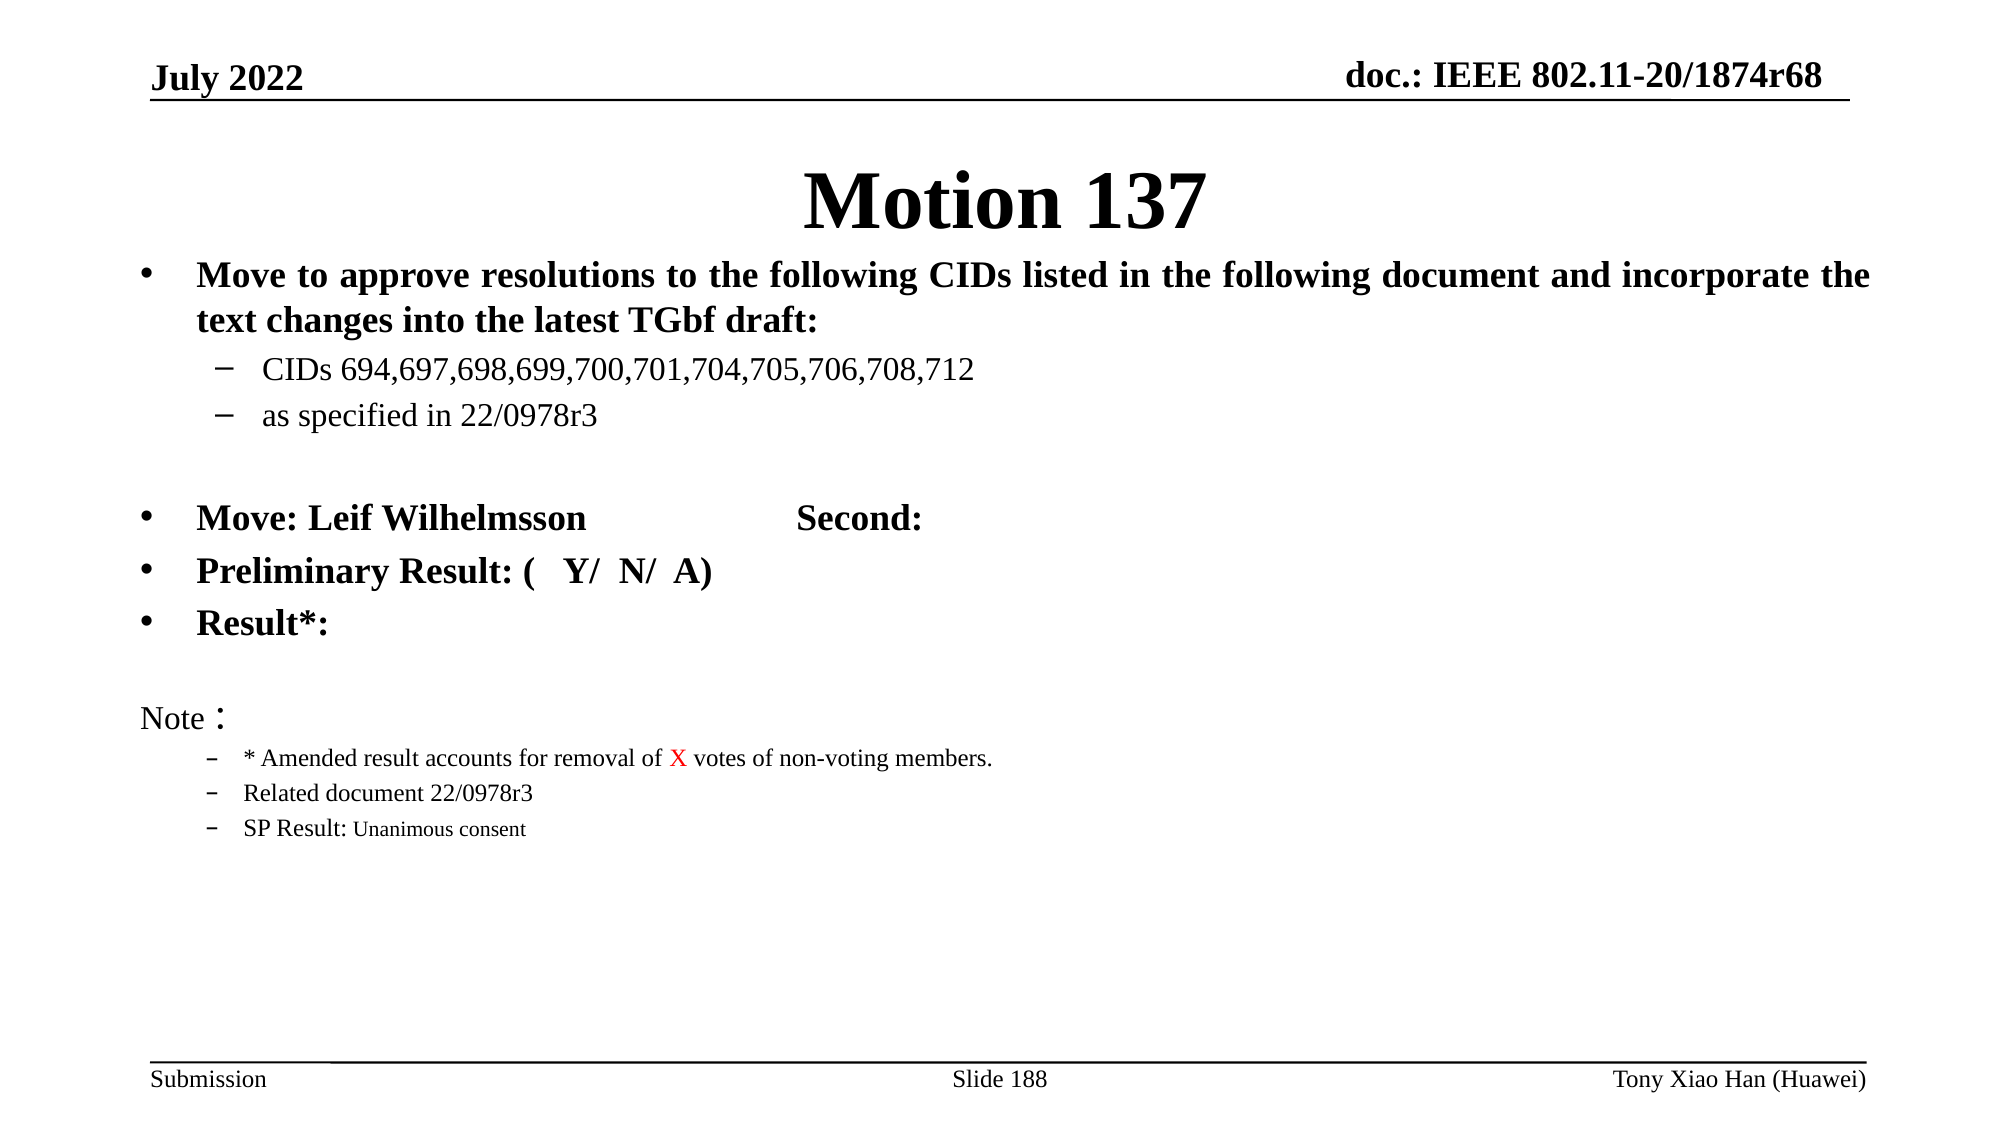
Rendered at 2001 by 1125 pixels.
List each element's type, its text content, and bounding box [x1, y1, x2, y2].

text_box Motion 137 [368, 137, 1644, 212]
text_box Move to approve resolutions to the following CIDs listed in the following document and incorporate the text changes into the latest TGbf draft: CIDs 694,697,698,699,700,701,704,705,706,708,712 as specified in 22/0978r3 Move: Leif Wilhelmsson Second: Preliminary Result: ( Y/ N/ A) Result*: Note： * Amended result accounts for removal of X votes of non-voting members. Related document 22/0978r3 SP Result: Unanimous consent [125, 212, 1888, 900]
